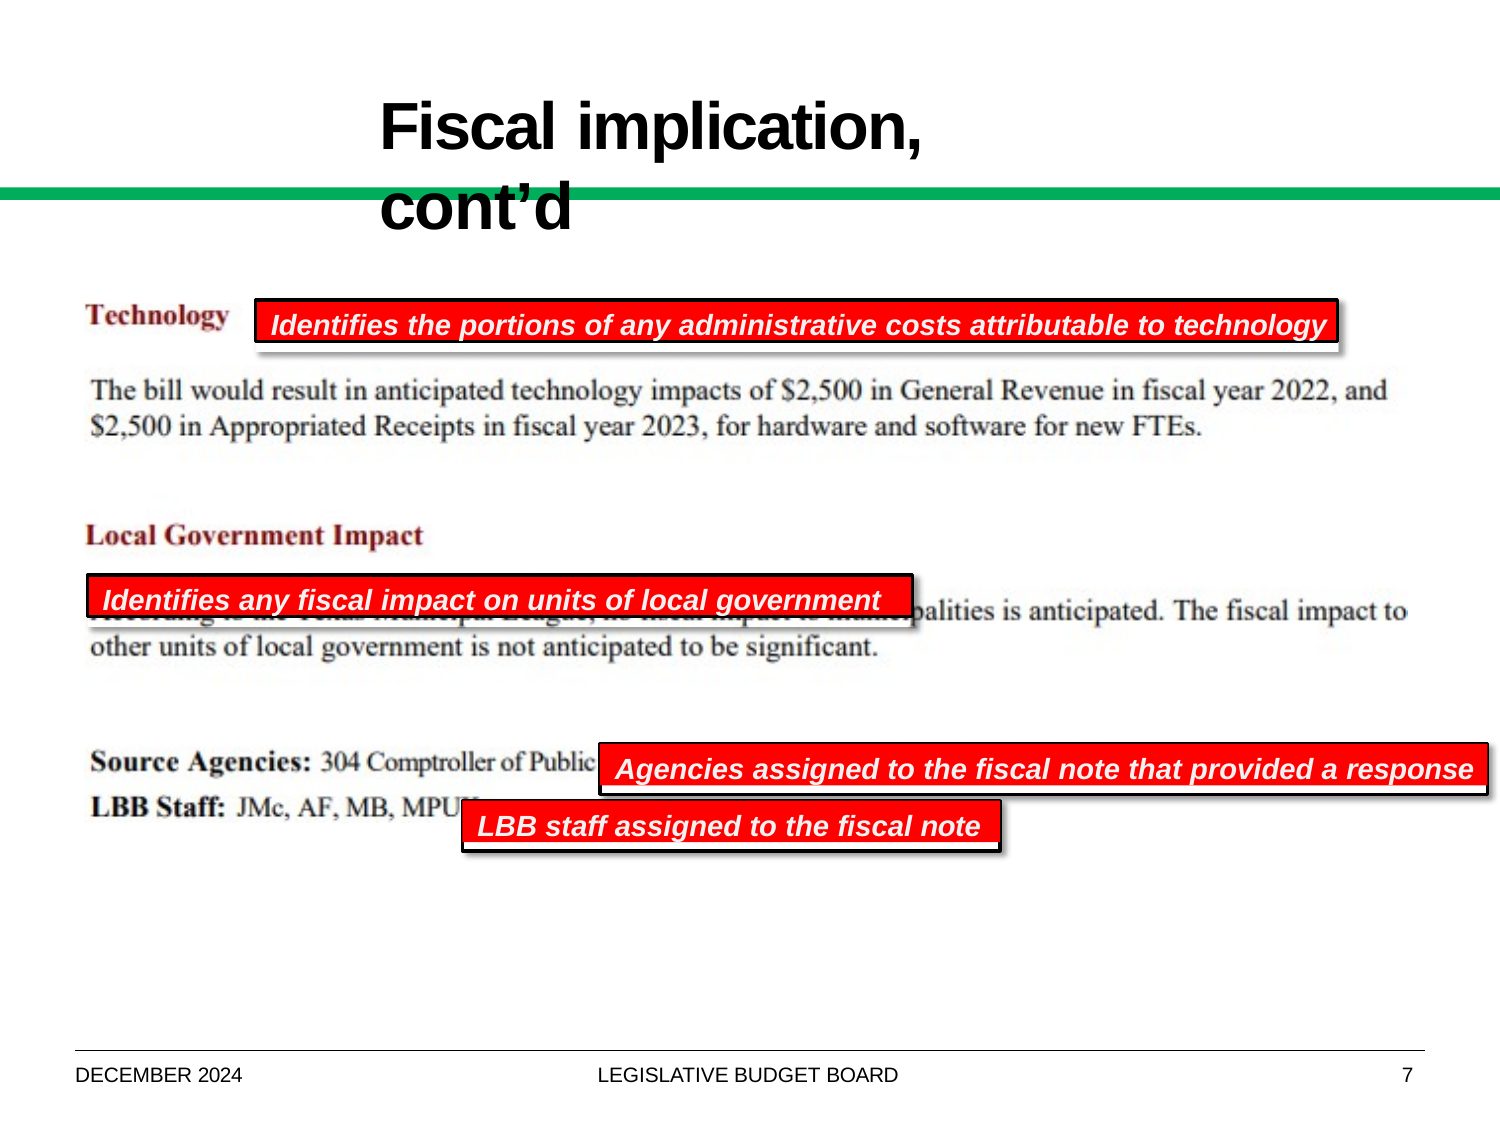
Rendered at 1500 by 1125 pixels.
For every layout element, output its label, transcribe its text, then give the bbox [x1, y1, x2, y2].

title Fiscal implication, cont’d [377, 80, 1125, 271]
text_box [593, 737, 1500, 818]
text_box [84, 293, 1408, 824]
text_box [455, 794, 1016, 875]
slide_number LEGISLATIVE BUDGET BOARD [595, 1061, 905, 1125]
footer DECEMBER 2024 [72, 1061, 247, 1125]
slide_number 7 [1399, 1061, 1434, 1125]
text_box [80, 568, 928, 649]
